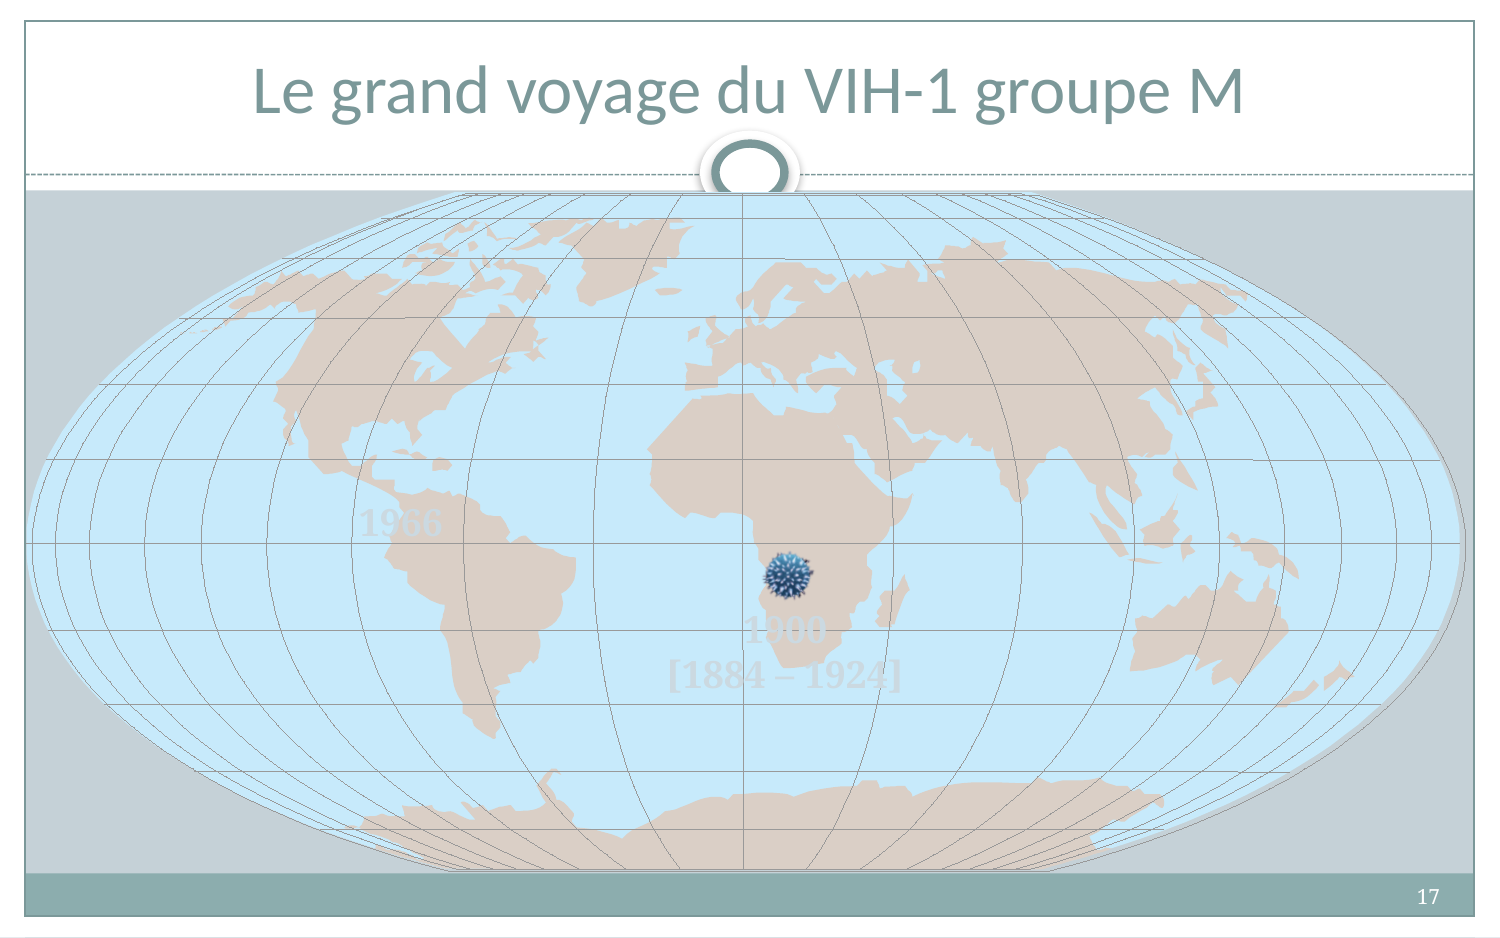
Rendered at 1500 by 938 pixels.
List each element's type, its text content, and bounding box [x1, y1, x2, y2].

picture [755, 543, 822, 607]
title Le grand voyage du VIH-1 groupe M [49, 31, 1450, 135]
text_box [26, 191, 1466, 872]
